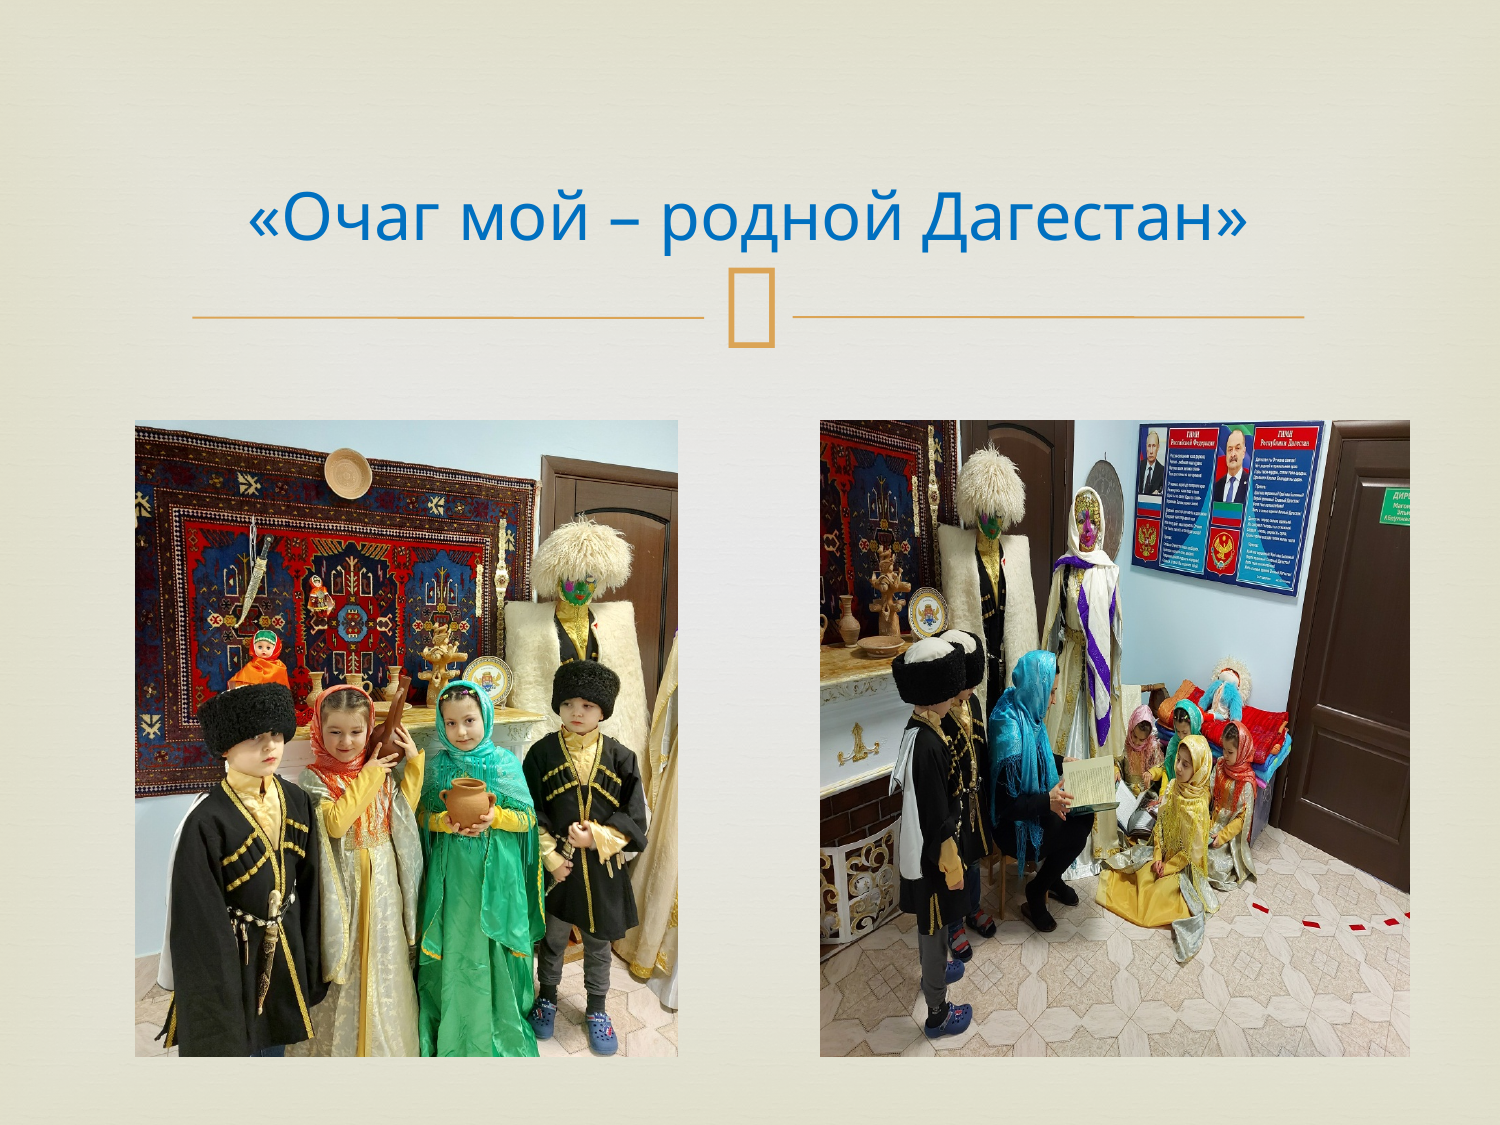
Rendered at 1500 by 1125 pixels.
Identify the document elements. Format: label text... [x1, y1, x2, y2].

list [820, 420, 1410, 1058]
title «Очаг мой – родной Дагестан» [112, 101, 1386, 327]
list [135, 420, 679, 1058]
